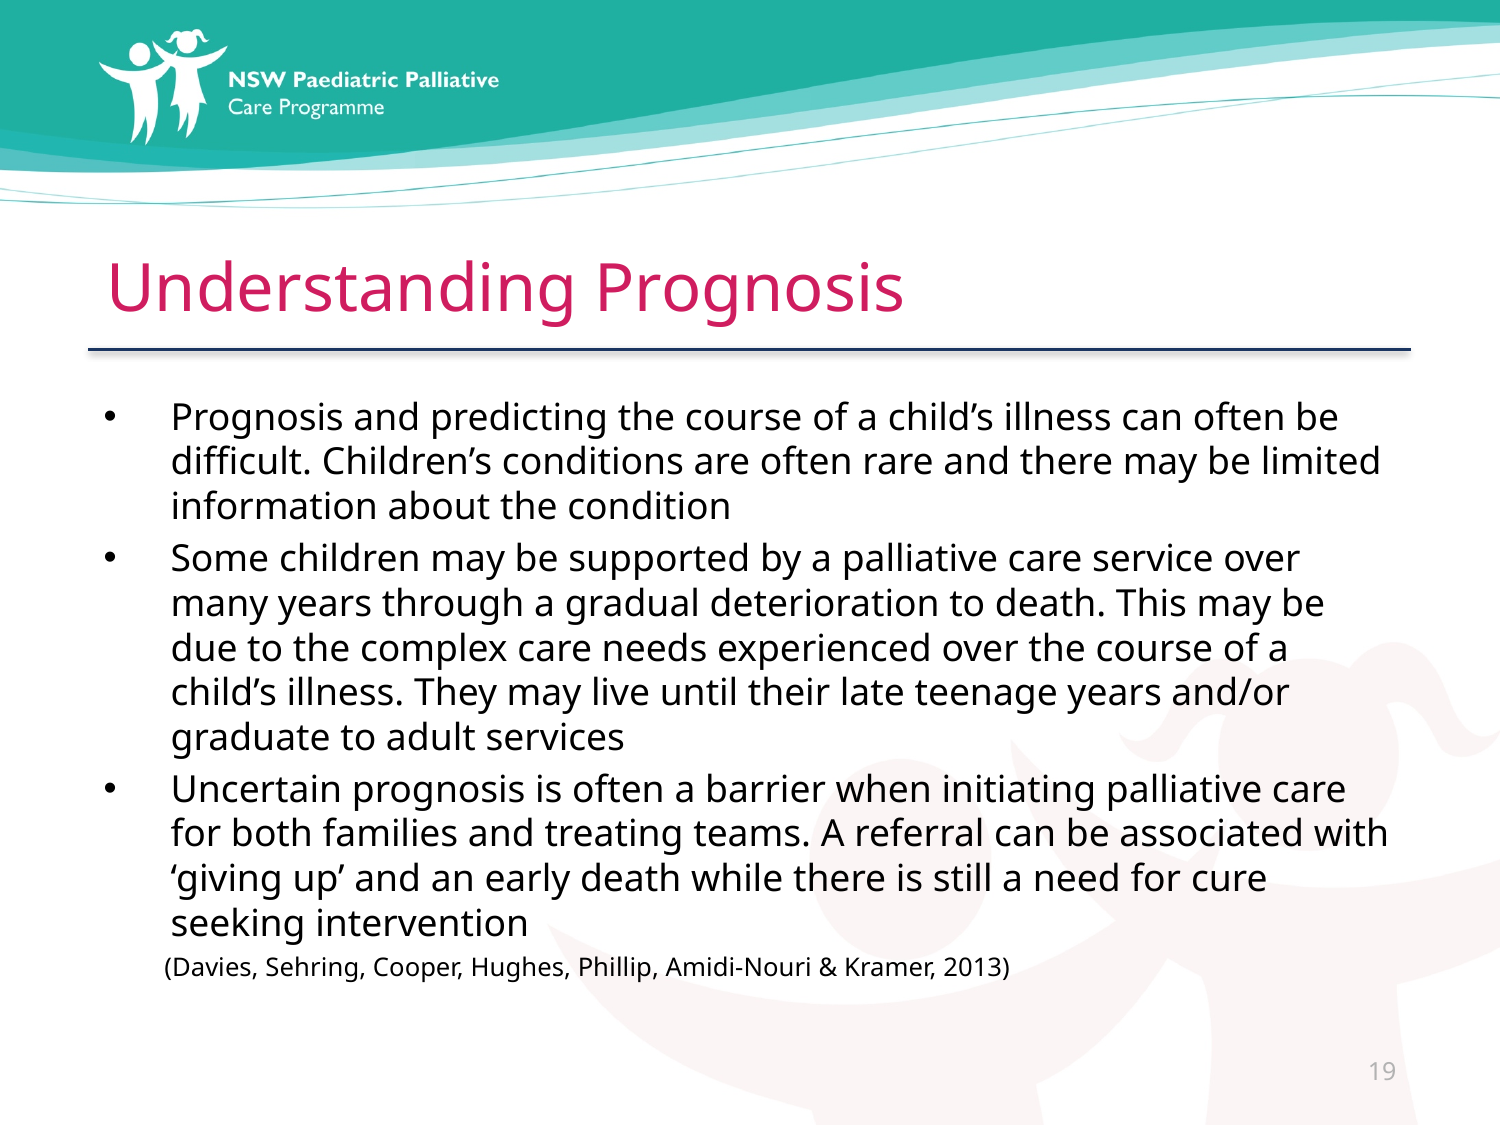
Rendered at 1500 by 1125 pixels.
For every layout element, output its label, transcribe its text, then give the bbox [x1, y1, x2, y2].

title Understanding Prognosis [88, 231, 1412, 338]
list Prognosis and predicting the course of a child’s illness can often be difficult. Children’s conditions are often rare and there may be limited information about the condition Some children may be supported by a palliative care service over many years through a gradual deterioration to death. This may be due to the complex care needs experienced over the course of a child’s illness. They may live until their late teenage years and/or graduate to adult services Uncertain prognosis is often a barrier when initiating palliative care for both families and treating teams. A referral can be associated with ‘giving up’ and an early death while there is still a need for cure seeking intervention (Davies, Sehring, Cooper, Hughes, Phillip, Amidi-Nouri & Kramer, 2013) [88, 385, 1409, 997]
slide_number 19 [1074, 1042, 1412, 1103]
picture [0, 0, 1500, 1125]
